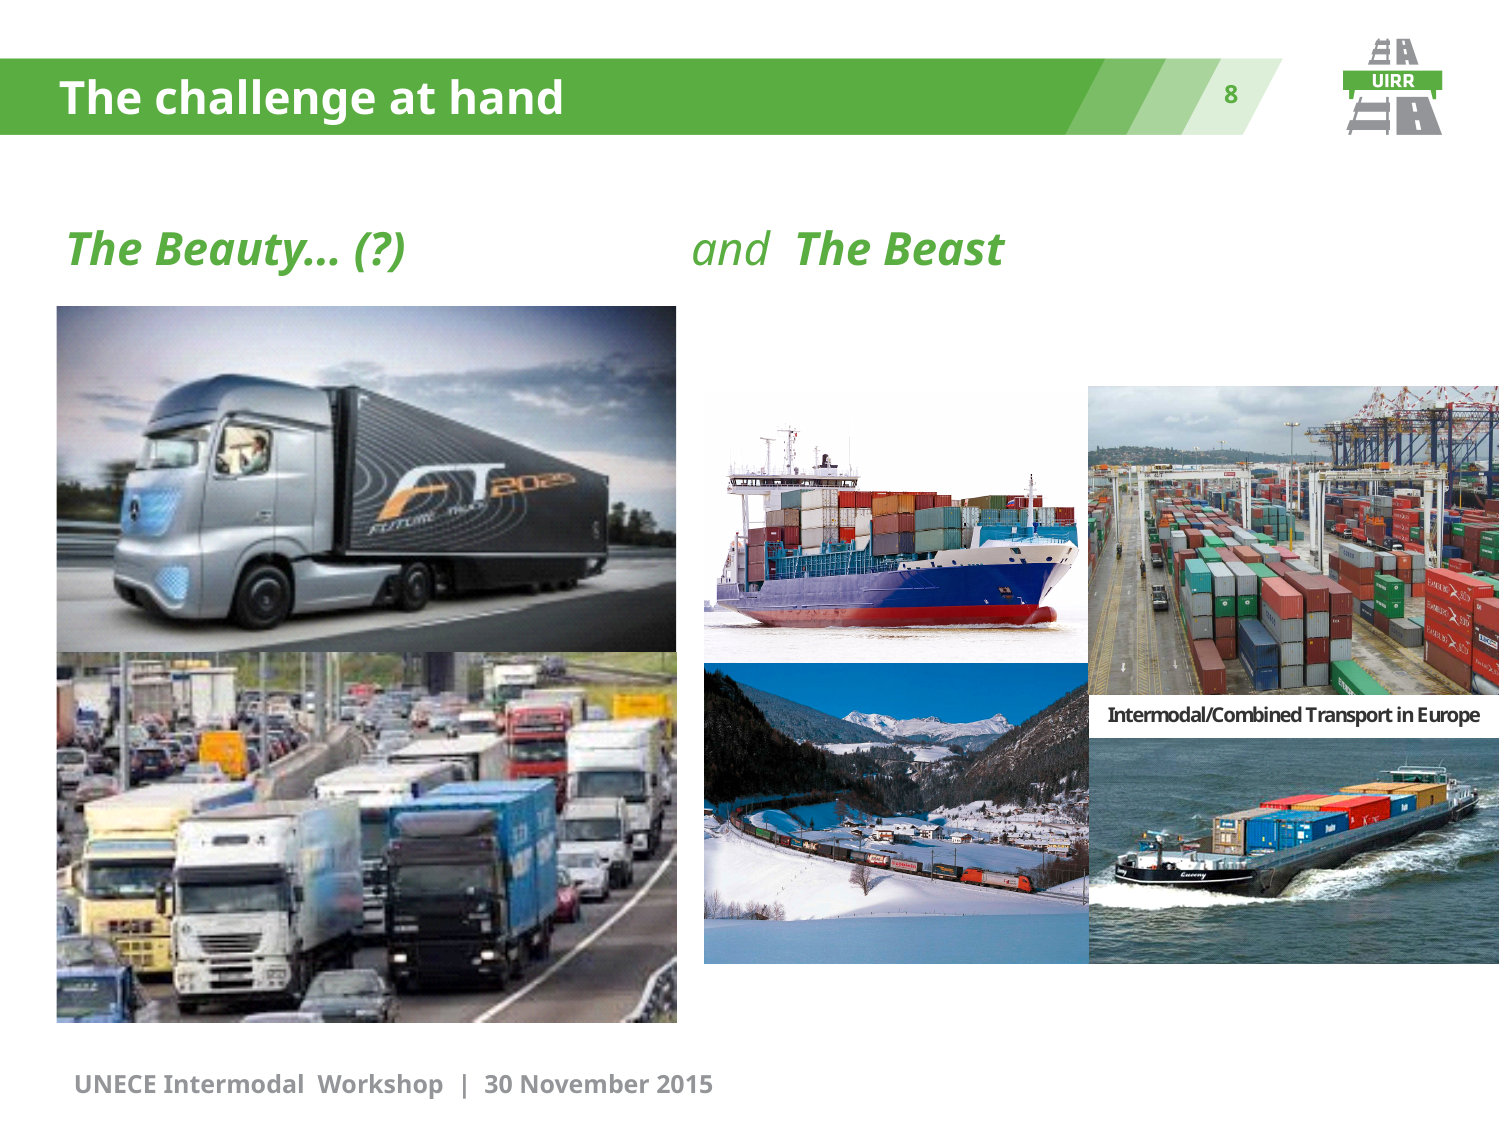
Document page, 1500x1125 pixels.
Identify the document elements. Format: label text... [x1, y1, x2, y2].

picture [0, 0, 1500, 1125]
text_box and The Beast [690, 219, 1164, 516]
text_box 8 [1181, 58, 1282, 133]
title The challenge at hand [59, 59, 1069, 133]
text_box The Beauty… (?) [64, 219, 609, 291]
